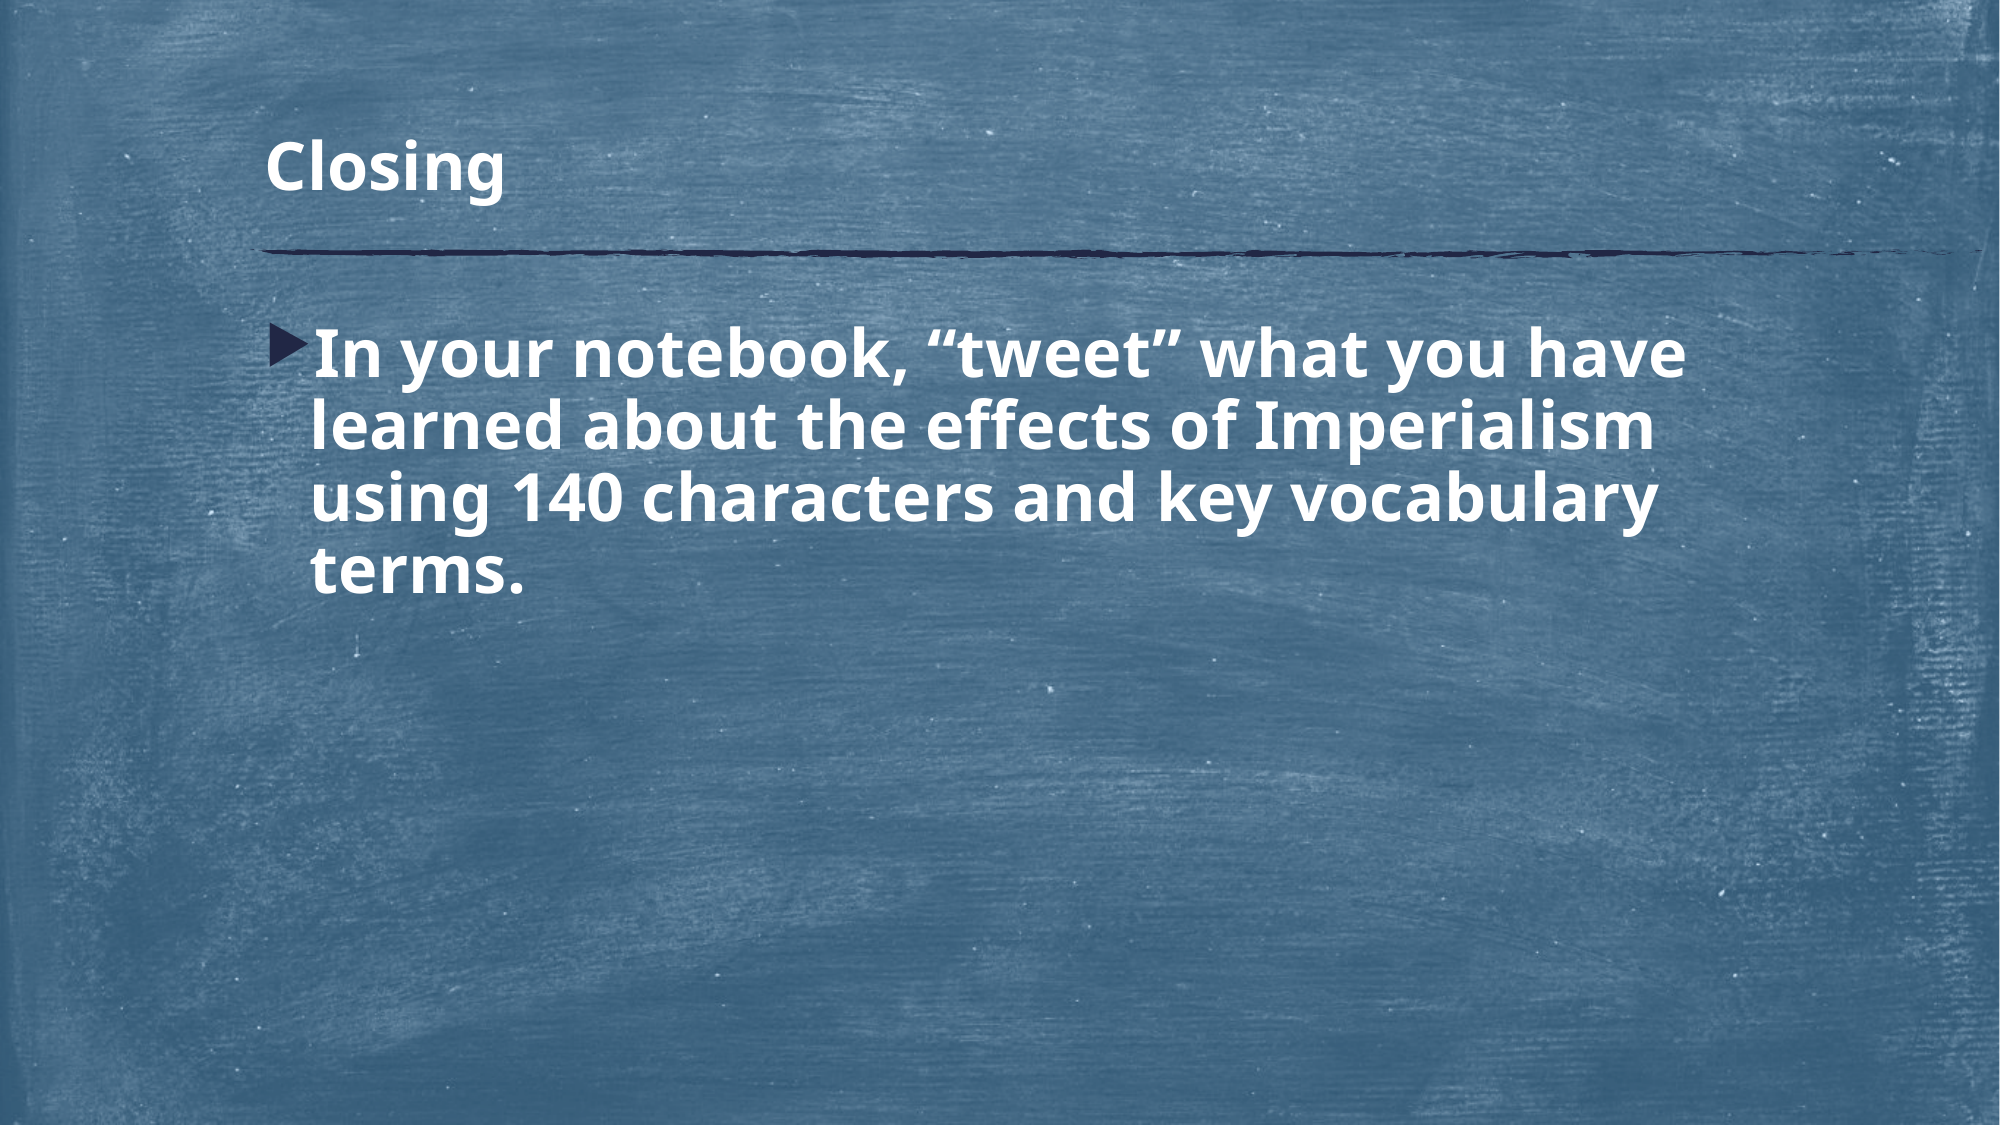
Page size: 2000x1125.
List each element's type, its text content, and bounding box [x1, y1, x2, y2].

title Closing [249, 45, 1750, 213]
list In your notebook, “tweet” what you have learned about the effects of Imperialism using 140 characters and key vocabulary terms. [249, 312, 1750, 1013]
